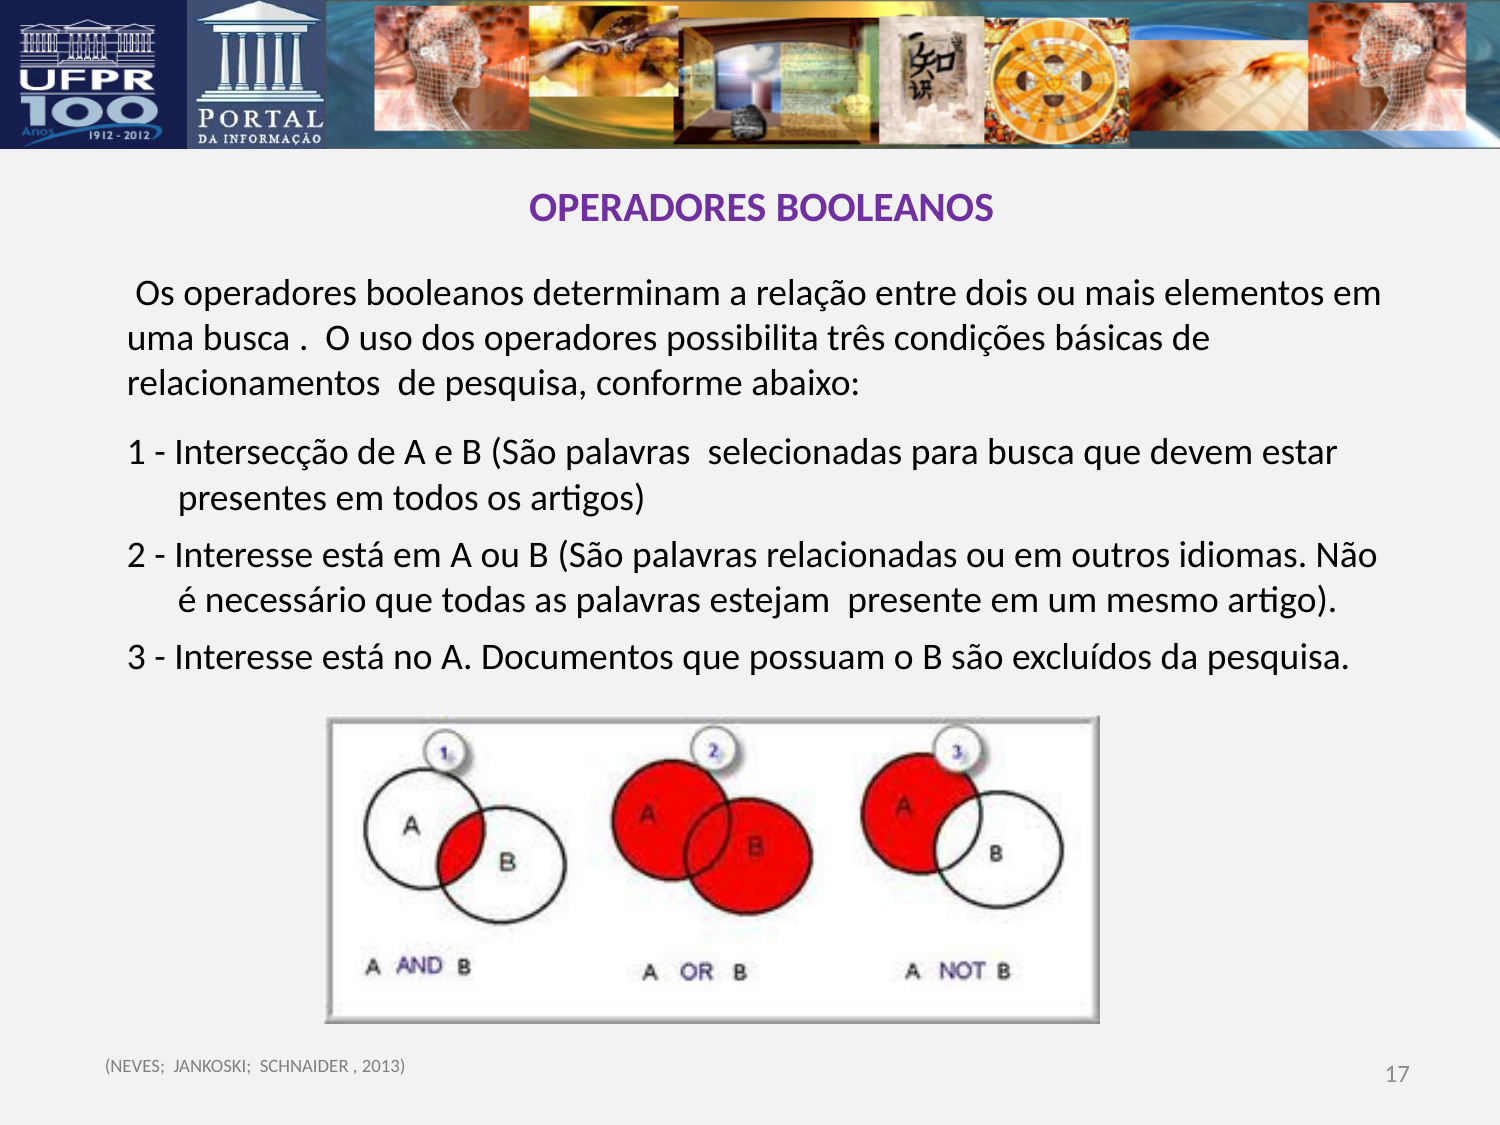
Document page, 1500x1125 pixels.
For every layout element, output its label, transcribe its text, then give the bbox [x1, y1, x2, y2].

slide_number 17 [1074, 1042, 1425, 1103]
text_box (NEVES; JANKOSKI; SCHNAIDER , 2013) [90, 1046, 421, 1085]
text_box OPERADORES BOOLEANOS Os operadores booleanos determinam a relação entre dois ou mais elementos em uma busca . O uso dos operadores possibilita três condições básicas de relacionamentos de pesquisa, conforme abaixo: 1 - Intersecção de A e B (São palavras selecionadas para busca que devem estar presentes em todos os artigos) 2 - Interesse está em A ou B (São palavras relacionadas ou em outros idiomas. Não é necessário que todas as palavras estejam presente em um mesmo artigo). 3 - Interesse está no A. Documentos que possuam o B são excluídos da pesquisa. [112, 172, 1412, 685]
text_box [0, 0, 1500, 150]
picture [324, 715, 1100, 1024]
